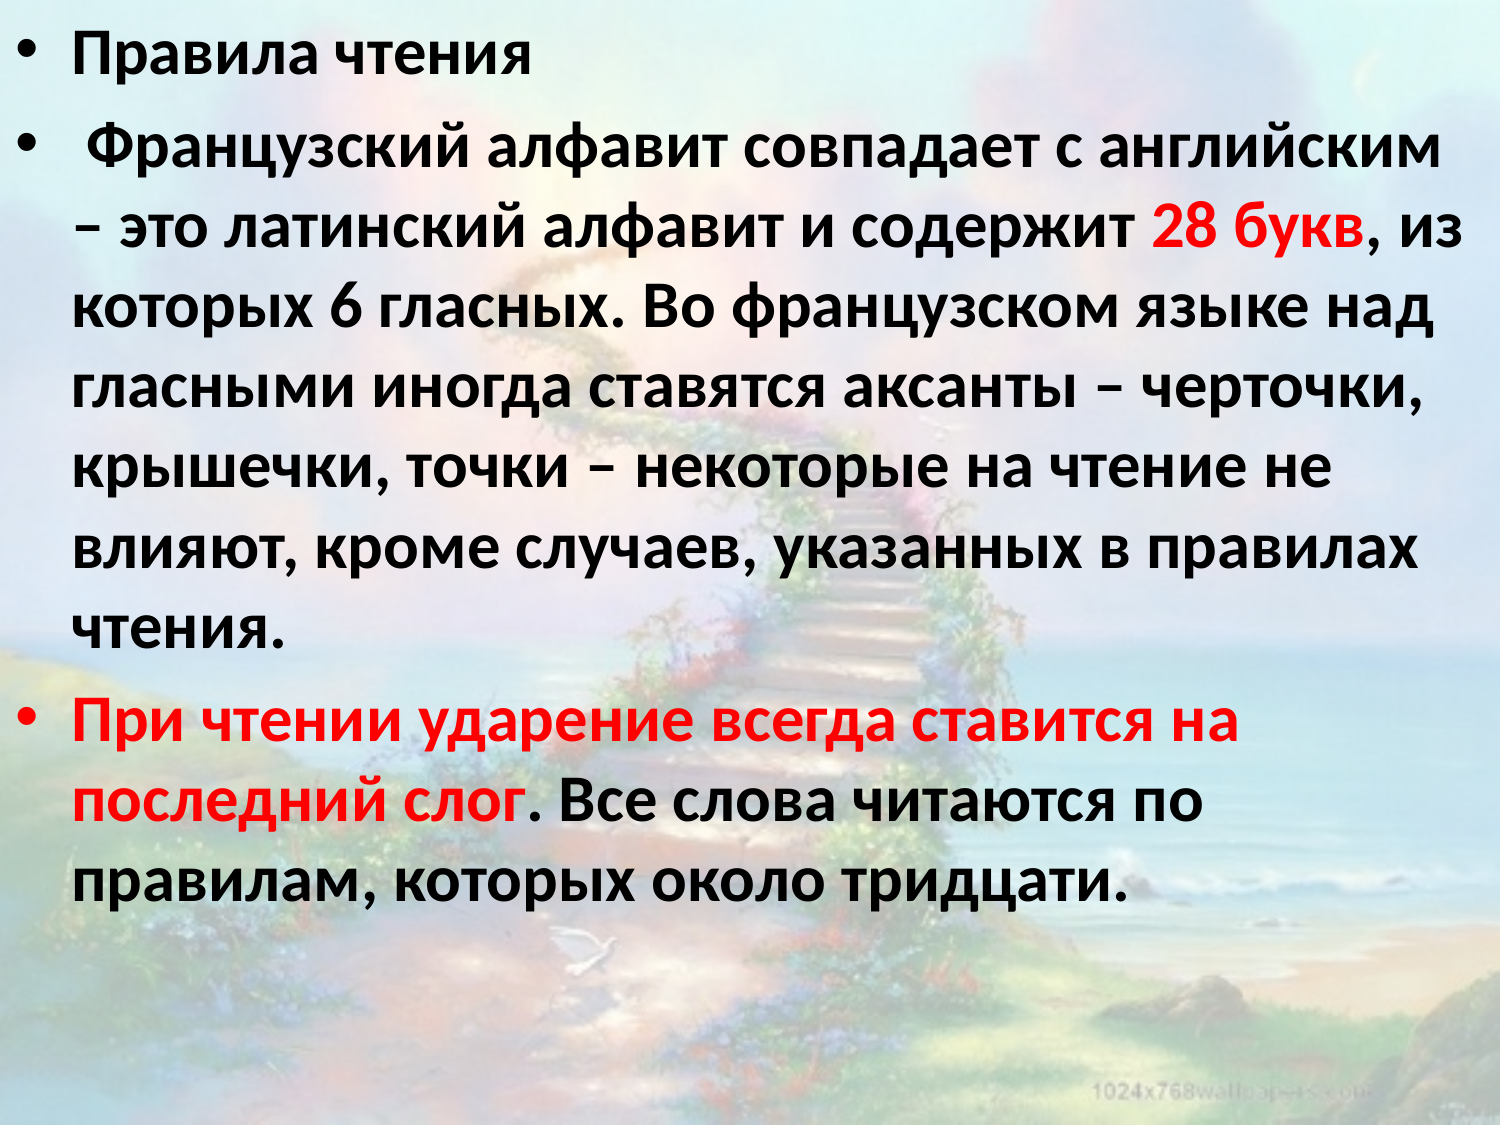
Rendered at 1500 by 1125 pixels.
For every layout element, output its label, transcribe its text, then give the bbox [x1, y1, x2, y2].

list Правила чтения Французский алфавит совпадает с английским – это латинский алфавит и содержит 28 букв, из которых 6 гласных. Во французском языке над гласными иногда ставятся аксанты – черточки, крышечки, точки – некоторые на чтение не влияют, кроме случаев, указанных в правилах чтения. При чтении ударение всегда ставится на последний слог. Все слова читаются по правилам, которых около тридцати. [0, 0, 1500, 1125]
